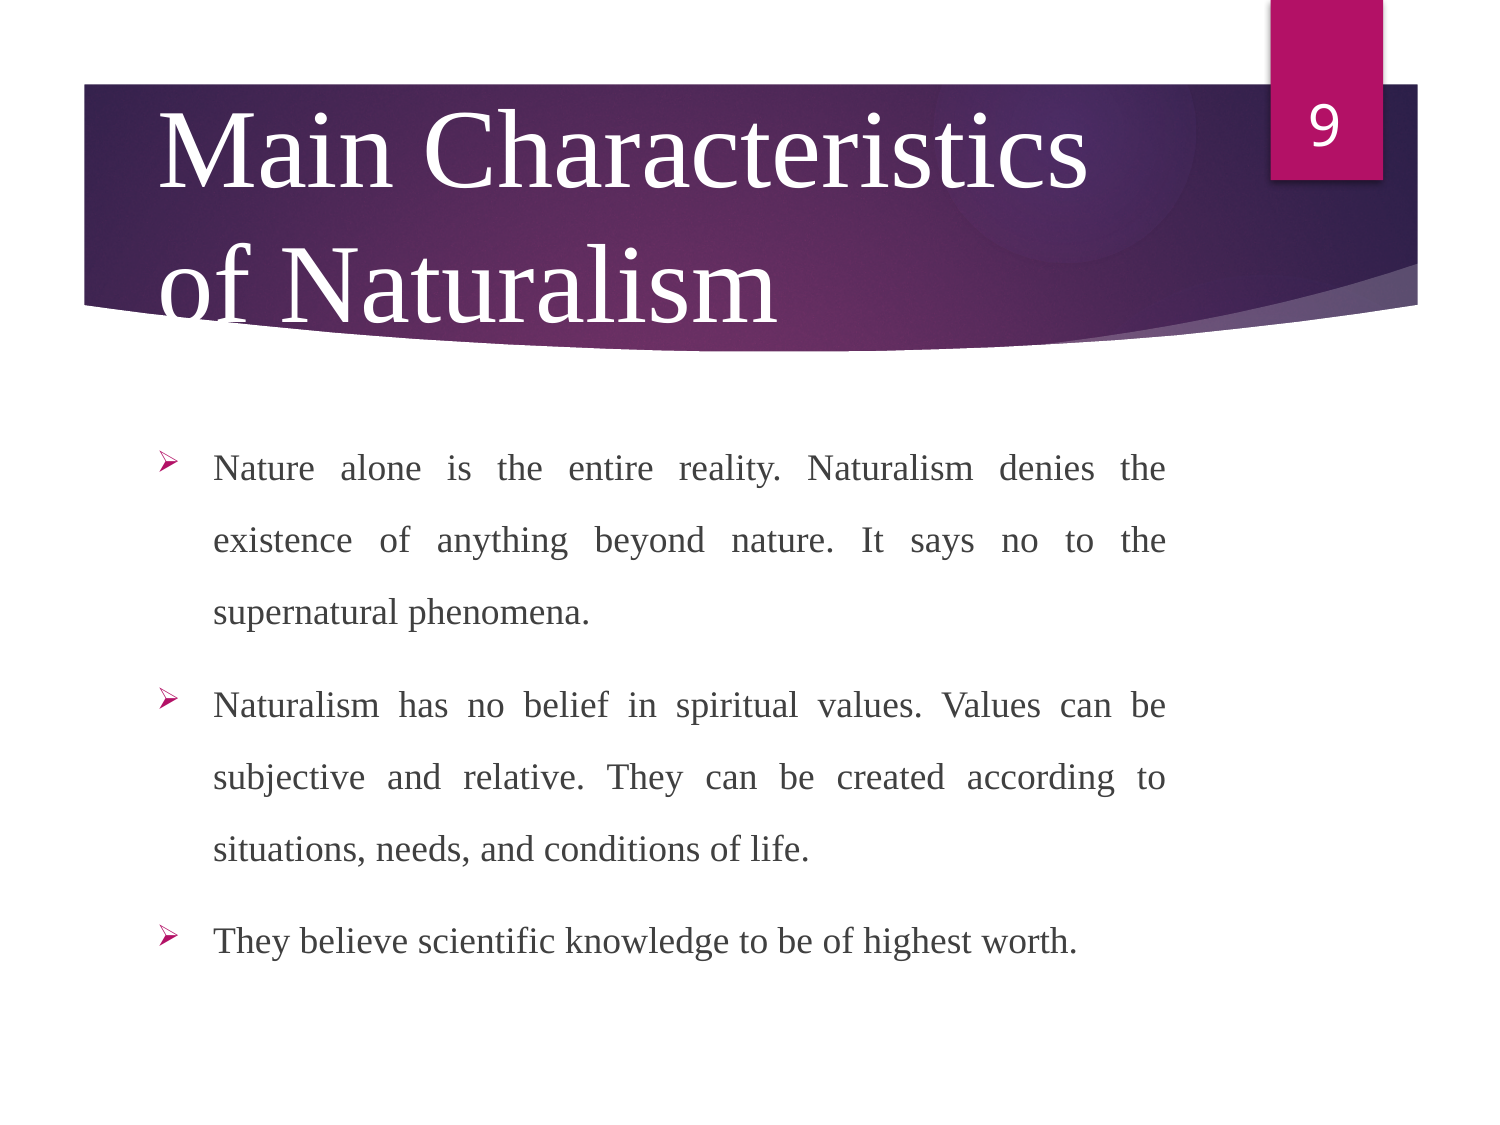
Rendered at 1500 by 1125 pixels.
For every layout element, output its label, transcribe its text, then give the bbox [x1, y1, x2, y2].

title Main Characteristics of Naturalism [142, 152, 1183, 269]
list Nature alone is the entire reality. Naturalism denies the existence of anything beyond nature. It says no to the supernatural phenomena. Naturalism has no belief in spiritual values. Values can be subjective and relative. They can be created according to situations, needs, and conditions of life. They believe scientific knowledge to be of highest worth. [141, 408, 1183, 988]
slide_number 9 [1259, 48, 1390, 175]
